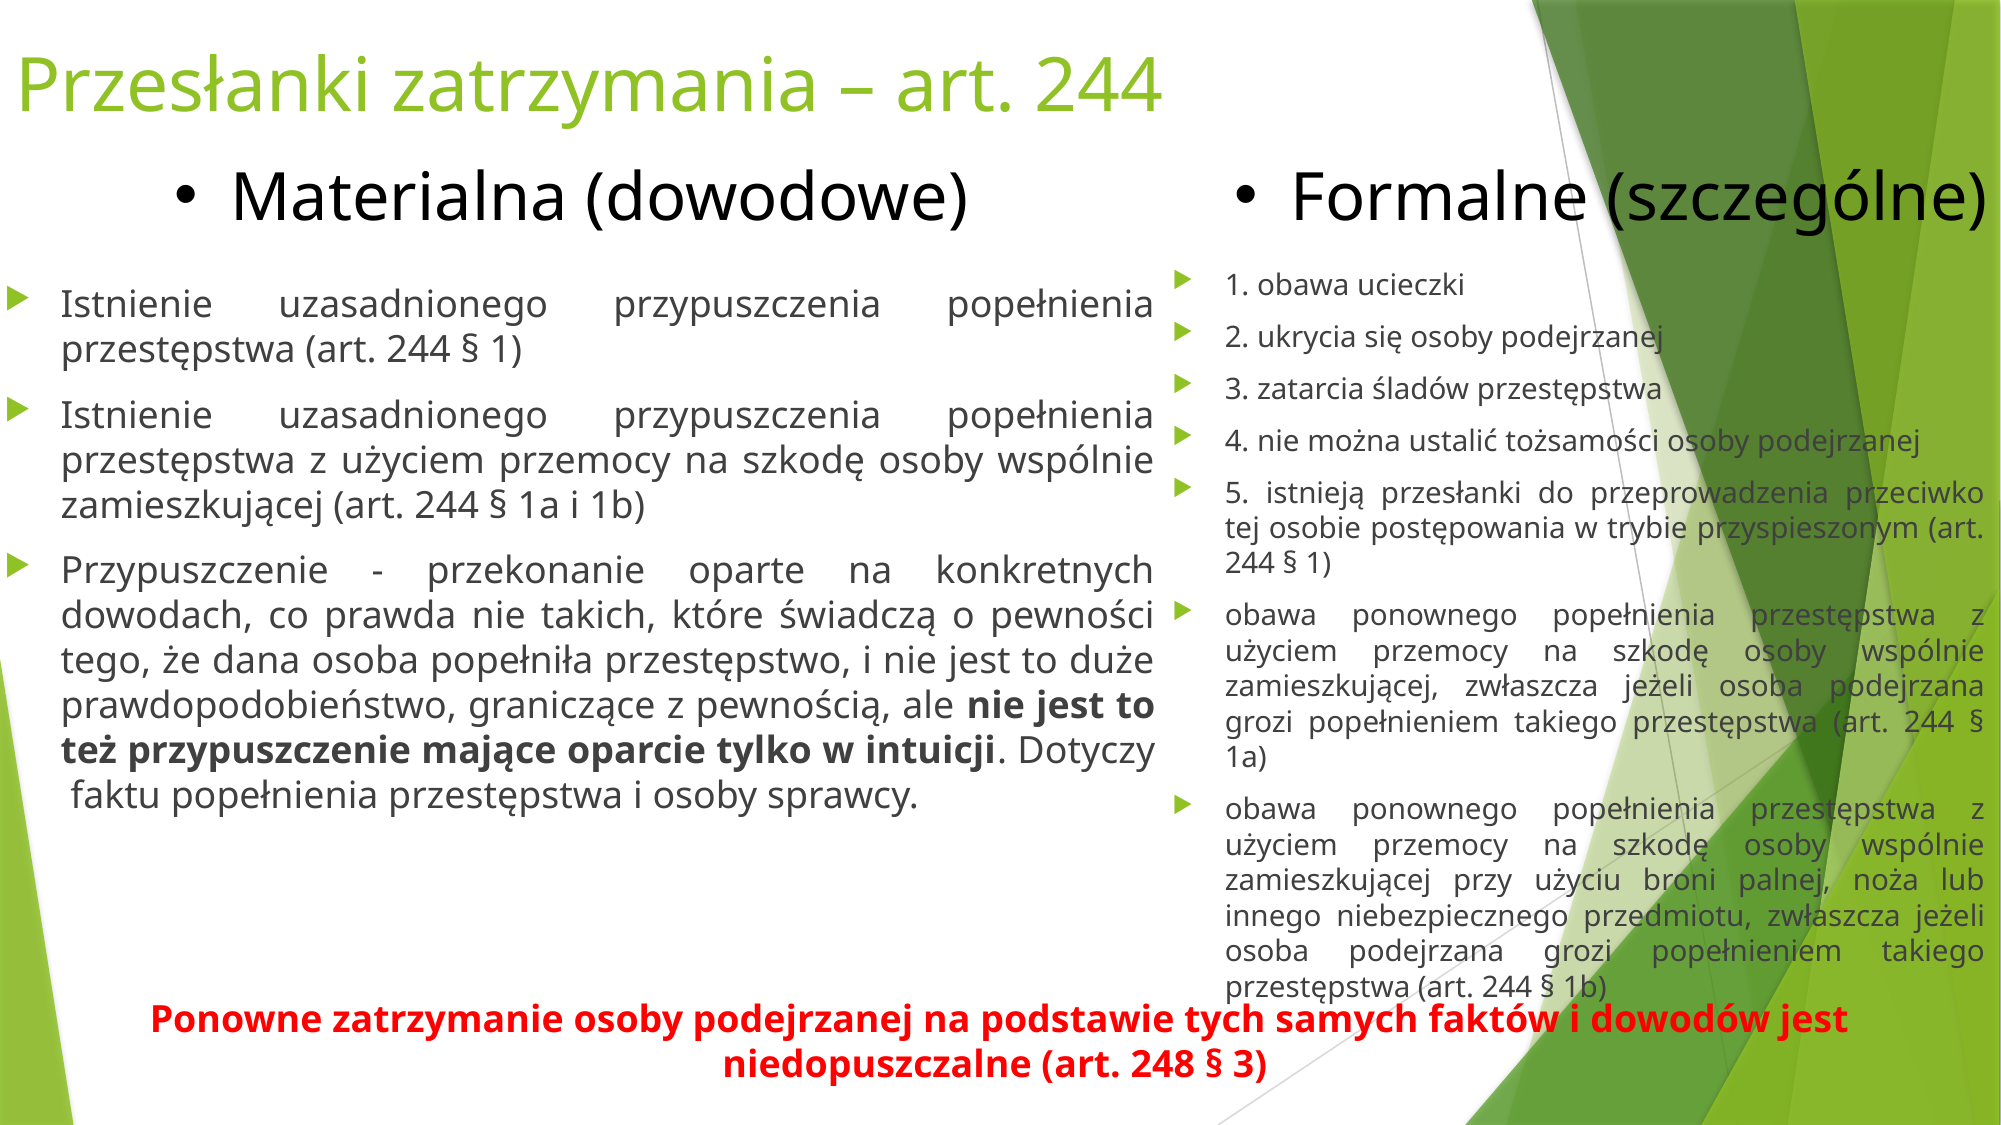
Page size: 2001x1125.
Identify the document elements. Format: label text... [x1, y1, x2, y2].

text_box Ponowne zatrzymanie osoby podejrzanej na podstawie tych samych faktów i dowodów jest niedopuszczalne (art. 248 § 3) [0, 987, 2000, 1093]
list Istnienie uzasadnionego przypuszczenia popełnienia przestępstwa (art. 244 § 1) Istnienie uzasadnionego przypuszczenia popełnienia przestępstwa z użyciem przemocy na szkodę osoby wspólnie zamieszkującej (art. 244 § 1a i 1b) Przypuszczenie - przekonanie oparte na konkretnych dowodach, co prawda nie takich, które świadczą o pewności tego, że dana osoba popełniła przestępstwo, i nie jest to duże prawdopodobieństwo, graniczące z pewnością, ale nie jest to też przypuszczenie mające oparcie tylko w intuicji. Dotyczy faktu popełnienia przestępstwa i osoby sprawcy. [0, 272, 1157, 987]
text_box Formalne (szczególne) [999, 146, 2000, 267]
title Przesłanki zatrzymania – art. 244 [0, 28, 2000, 146]
text_box Materialna (dowodowe) [0, 146, 999, 267]
list 1. obawa ucieczki 2. ukrycia się osoby podejrzanej 3. zatarcia śladów przestępstwa 4. nie można ustalić tożsamości osoby podejrzanej 5. istnieją przesłanki do przeprowadzenia przeciwko tej osobie postępowania w trybie przyspieszonym (art. 244 § 1) obawa ponownego popełnienia przestępstwa z użyciem przemocy na szkodę osoby wspólnie zamieszkującej, zwłaszcza jeżeli osoba podejrzana grozi popełnieniem takiego przestępstwa (art. 244 § 1a) obawa ponownego popełnienia przestępstwa z użyciem przemocy na szkodę osoby wspólnie zamieszkującej przy użyciu broni palnej, noża lub innego niebezpiecznego przedmiotu, zwłaszcza jeżeli osoba podejrzana grozi popełnieniem takiego przestępstwa (art. 244 § 1b) [1157, 258, 2000, 987]
